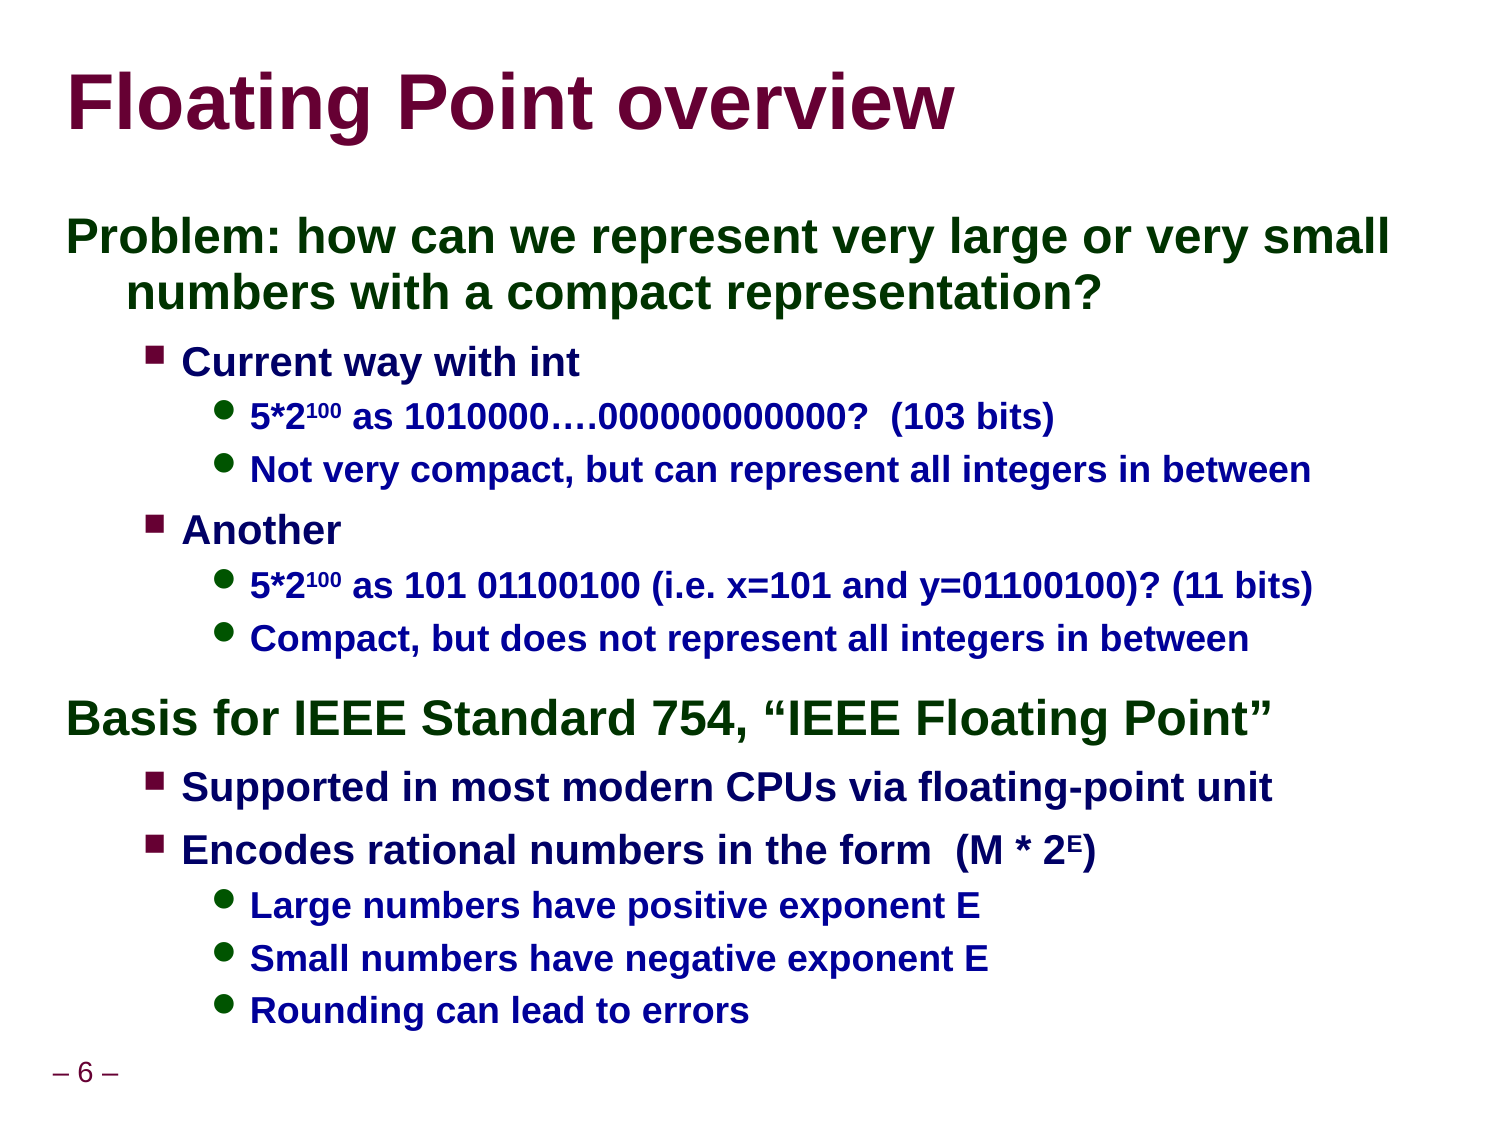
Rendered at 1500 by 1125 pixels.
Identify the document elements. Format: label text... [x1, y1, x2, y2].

text_box Problem: how can we represent very large or very small numbers with a compact representation? Current way with int 5*2100 as 1010000….000000000000? (103 bits) Not very compact, but can represent all integers in between Another 5*2100 as 101 01100100 (i.e. x=101 and y=01100100)? (11 bits) Compact, but does not represent all integers in between Basis for IEEE Standard 754, “IEEE Floating Point” Supported in most modern CPUs via floating-point unit Encodes rational numbers in the form (M * 2E) Large numbers have positive exponent E Small numbers have negative exponent E Rounding can lead to errors [47, 200, 1411, 1058]
text_box Floating Point overview [66, 40, 1497, 169]
